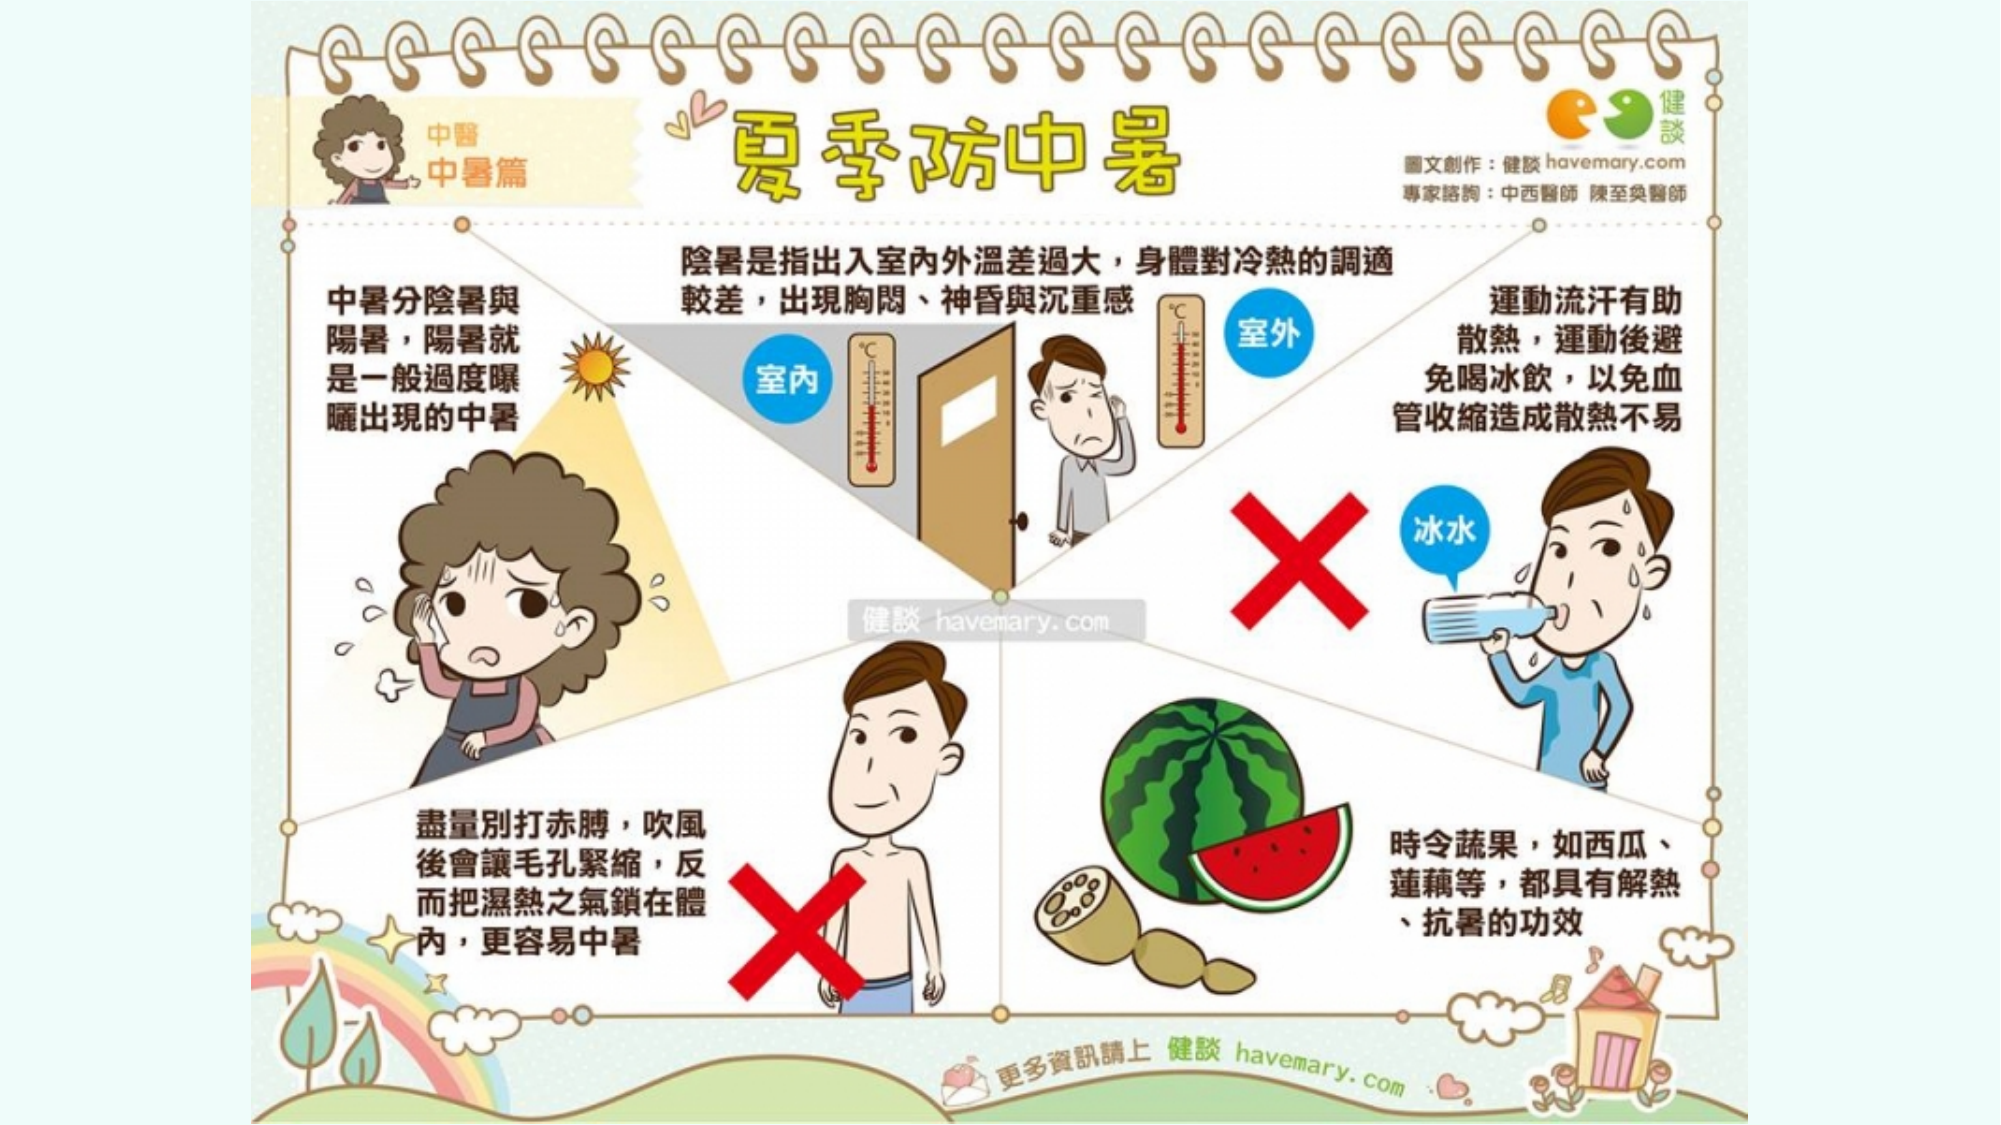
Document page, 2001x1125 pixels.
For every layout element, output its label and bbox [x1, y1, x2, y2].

picture [251, 1, 1749, 1124]
